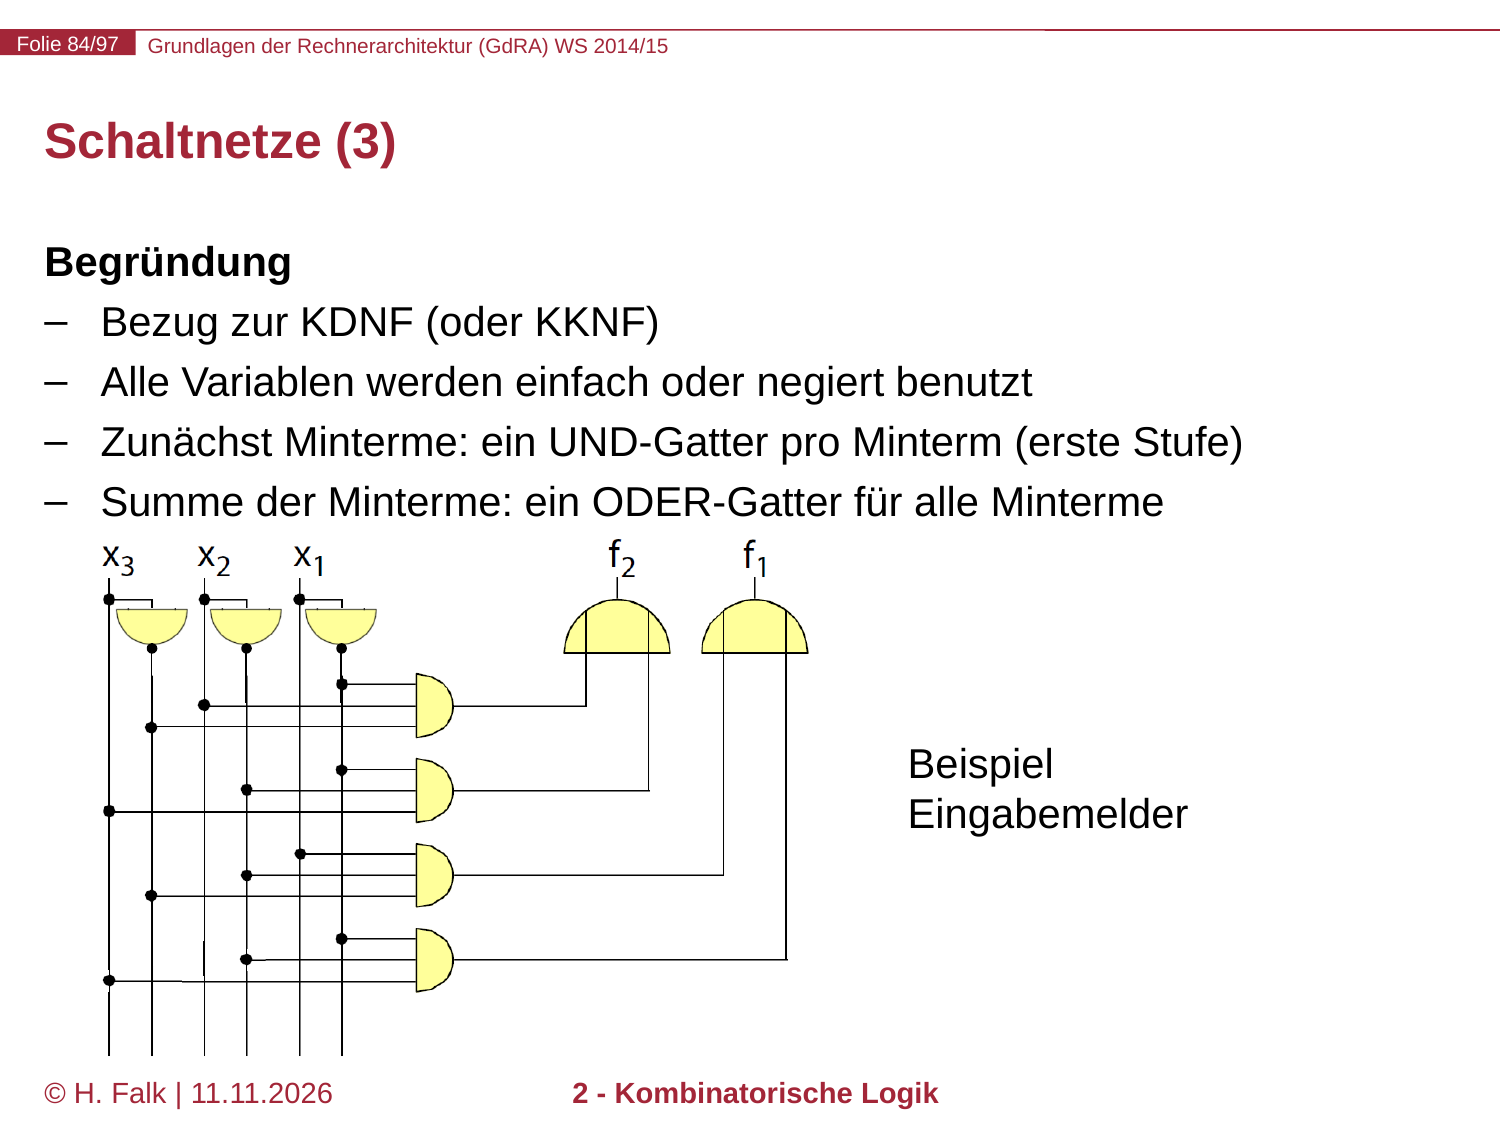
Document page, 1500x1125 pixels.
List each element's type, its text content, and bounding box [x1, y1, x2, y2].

title Schaltnetze (3) [29, 90, 1471, 198]
picture [92, 535, 811, 1059]
list Begründung Bezug zur KDNF (oder KKNF) Alle Variablen werden einfach oder negiert benutzt Zunächst Minterme: ein UND-Gatter pro Minterm (erste Stufe) Summe der Minterme: ein ODER-Gatter für alle Minterme [29, 227, 1471, 1047]
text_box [293, 617, 388, 694]
footer 2 - Kombinatorische Logik [301, 1066, 1211, 1125]
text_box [103, 617, 198, 694]
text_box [198, 617, 293, 694]
text_box Beispiel Eingabemelder [893, 729, 1204, 845]
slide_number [29, 1066, 301, 1125]
